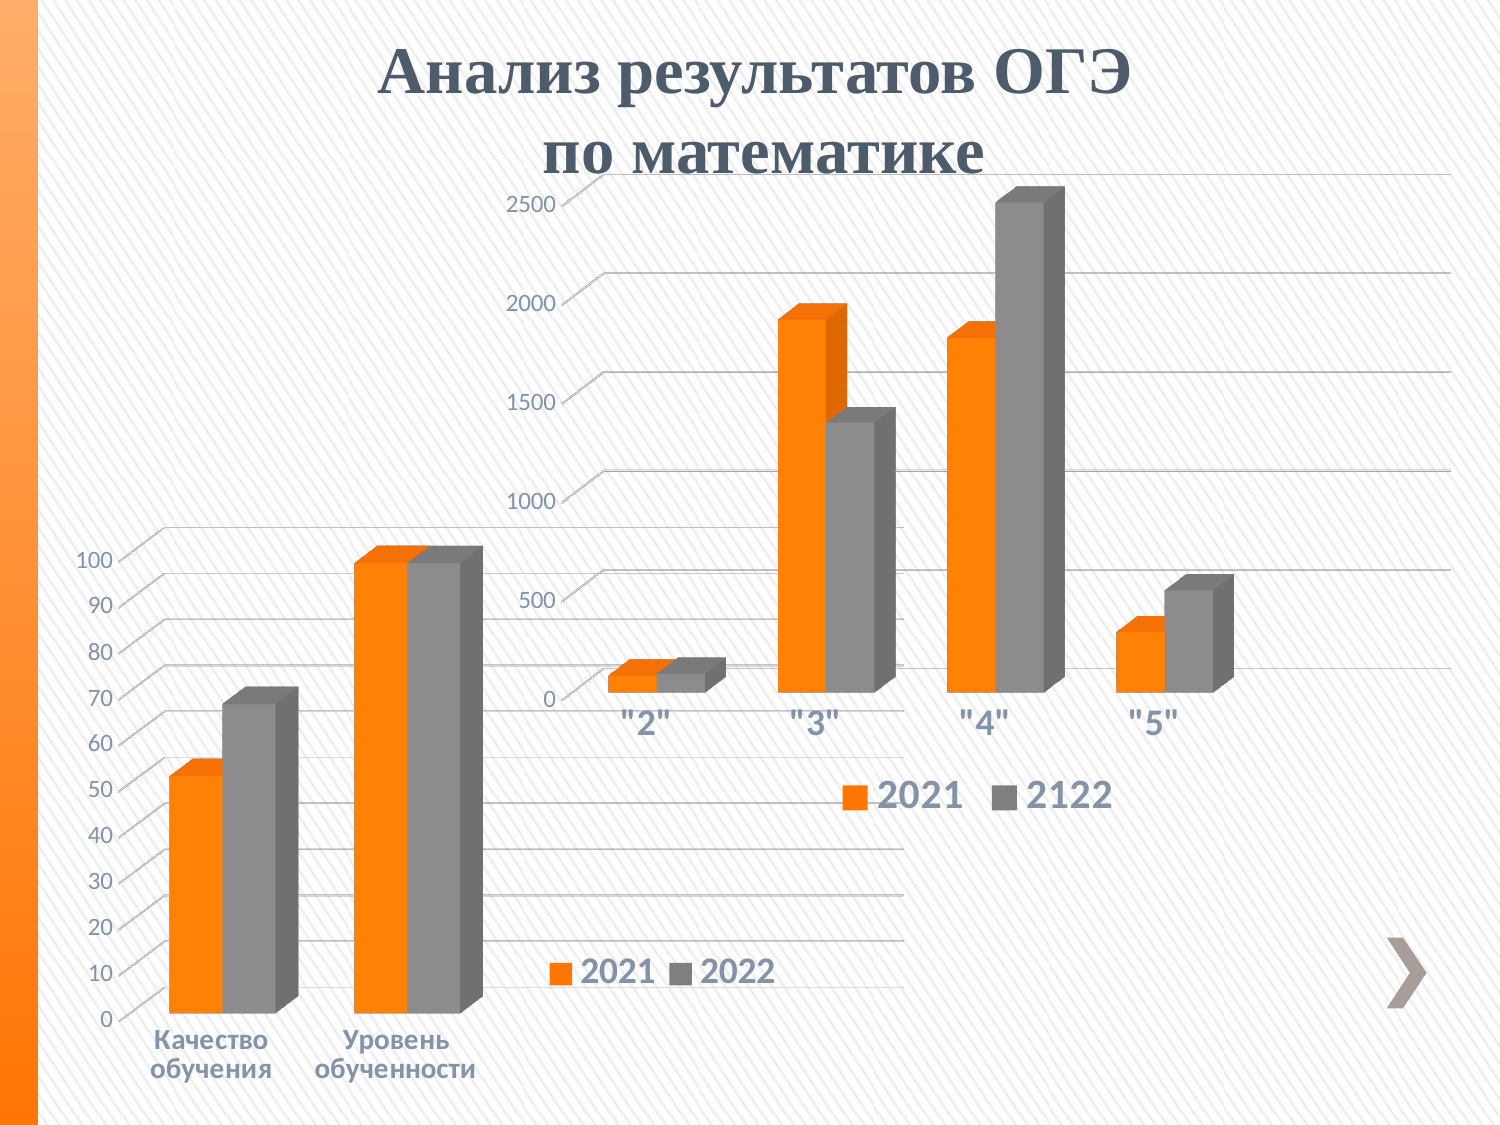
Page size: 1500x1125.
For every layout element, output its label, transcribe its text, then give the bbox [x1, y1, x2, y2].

chart [0, 160, 1479, 1124]
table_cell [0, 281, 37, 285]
text_box Анализ результатов ОГЭ по математике [17, 19, 1436, 194]
